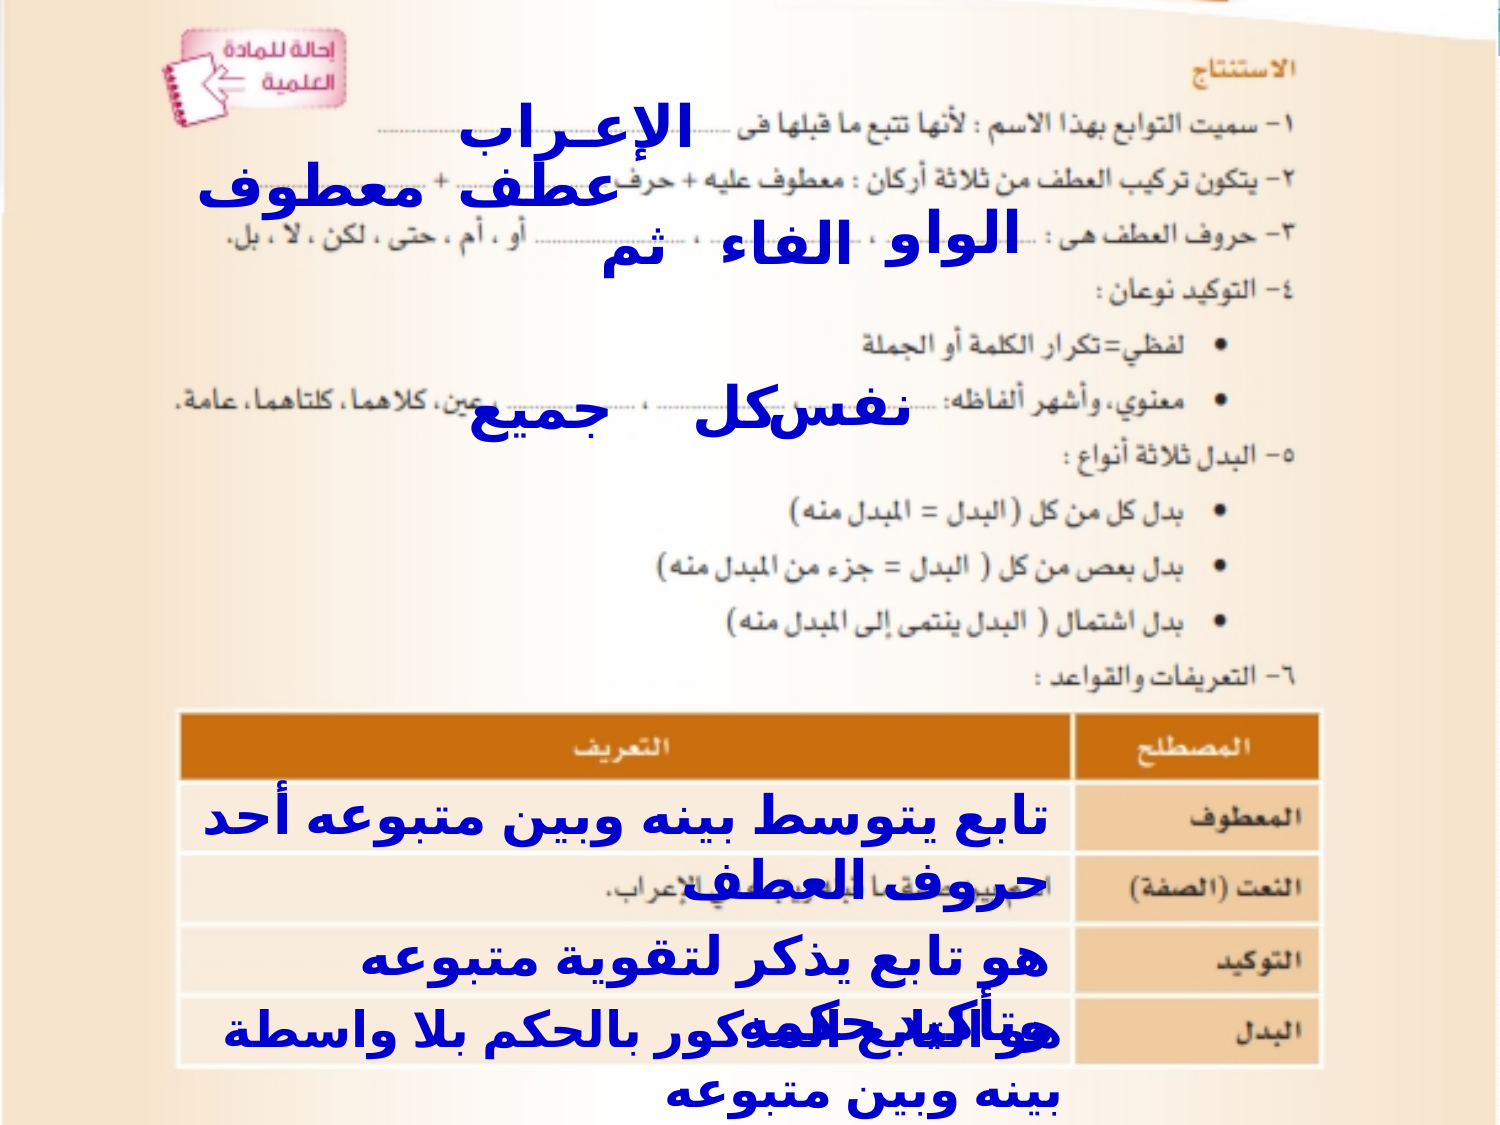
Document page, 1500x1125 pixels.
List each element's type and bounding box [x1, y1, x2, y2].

list [0, 0, 1499, 1125]
